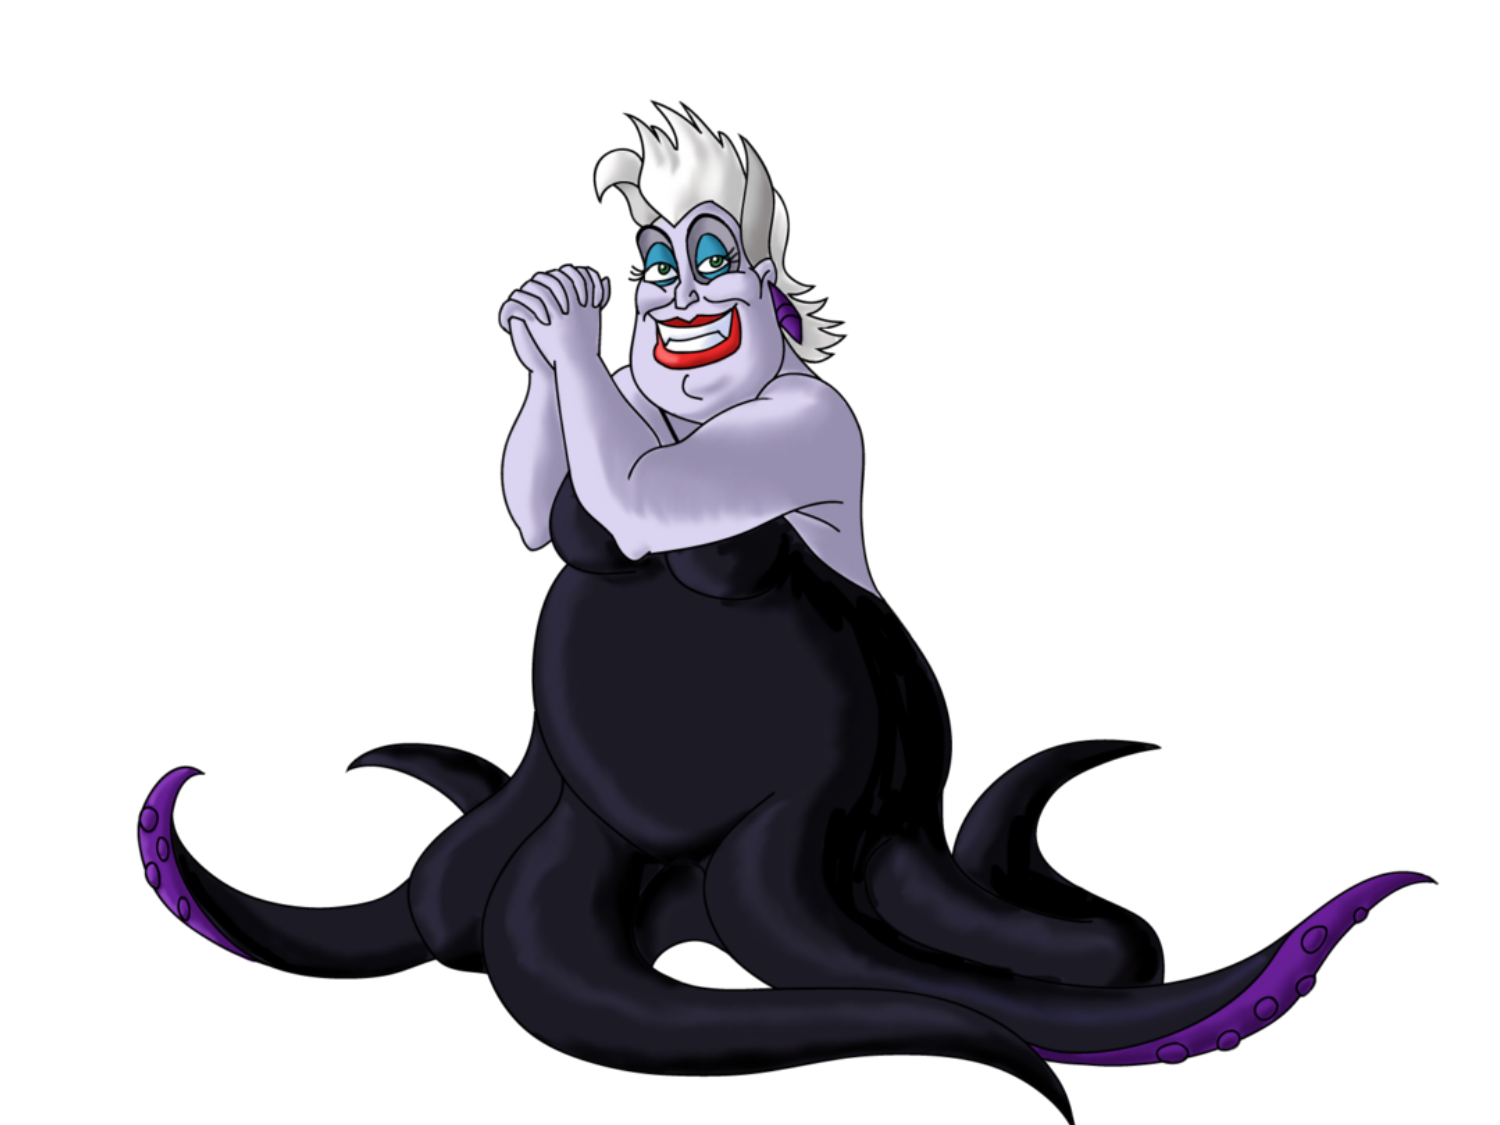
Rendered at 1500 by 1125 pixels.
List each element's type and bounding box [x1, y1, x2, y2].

picture [77, 62, 1500, 1125]
